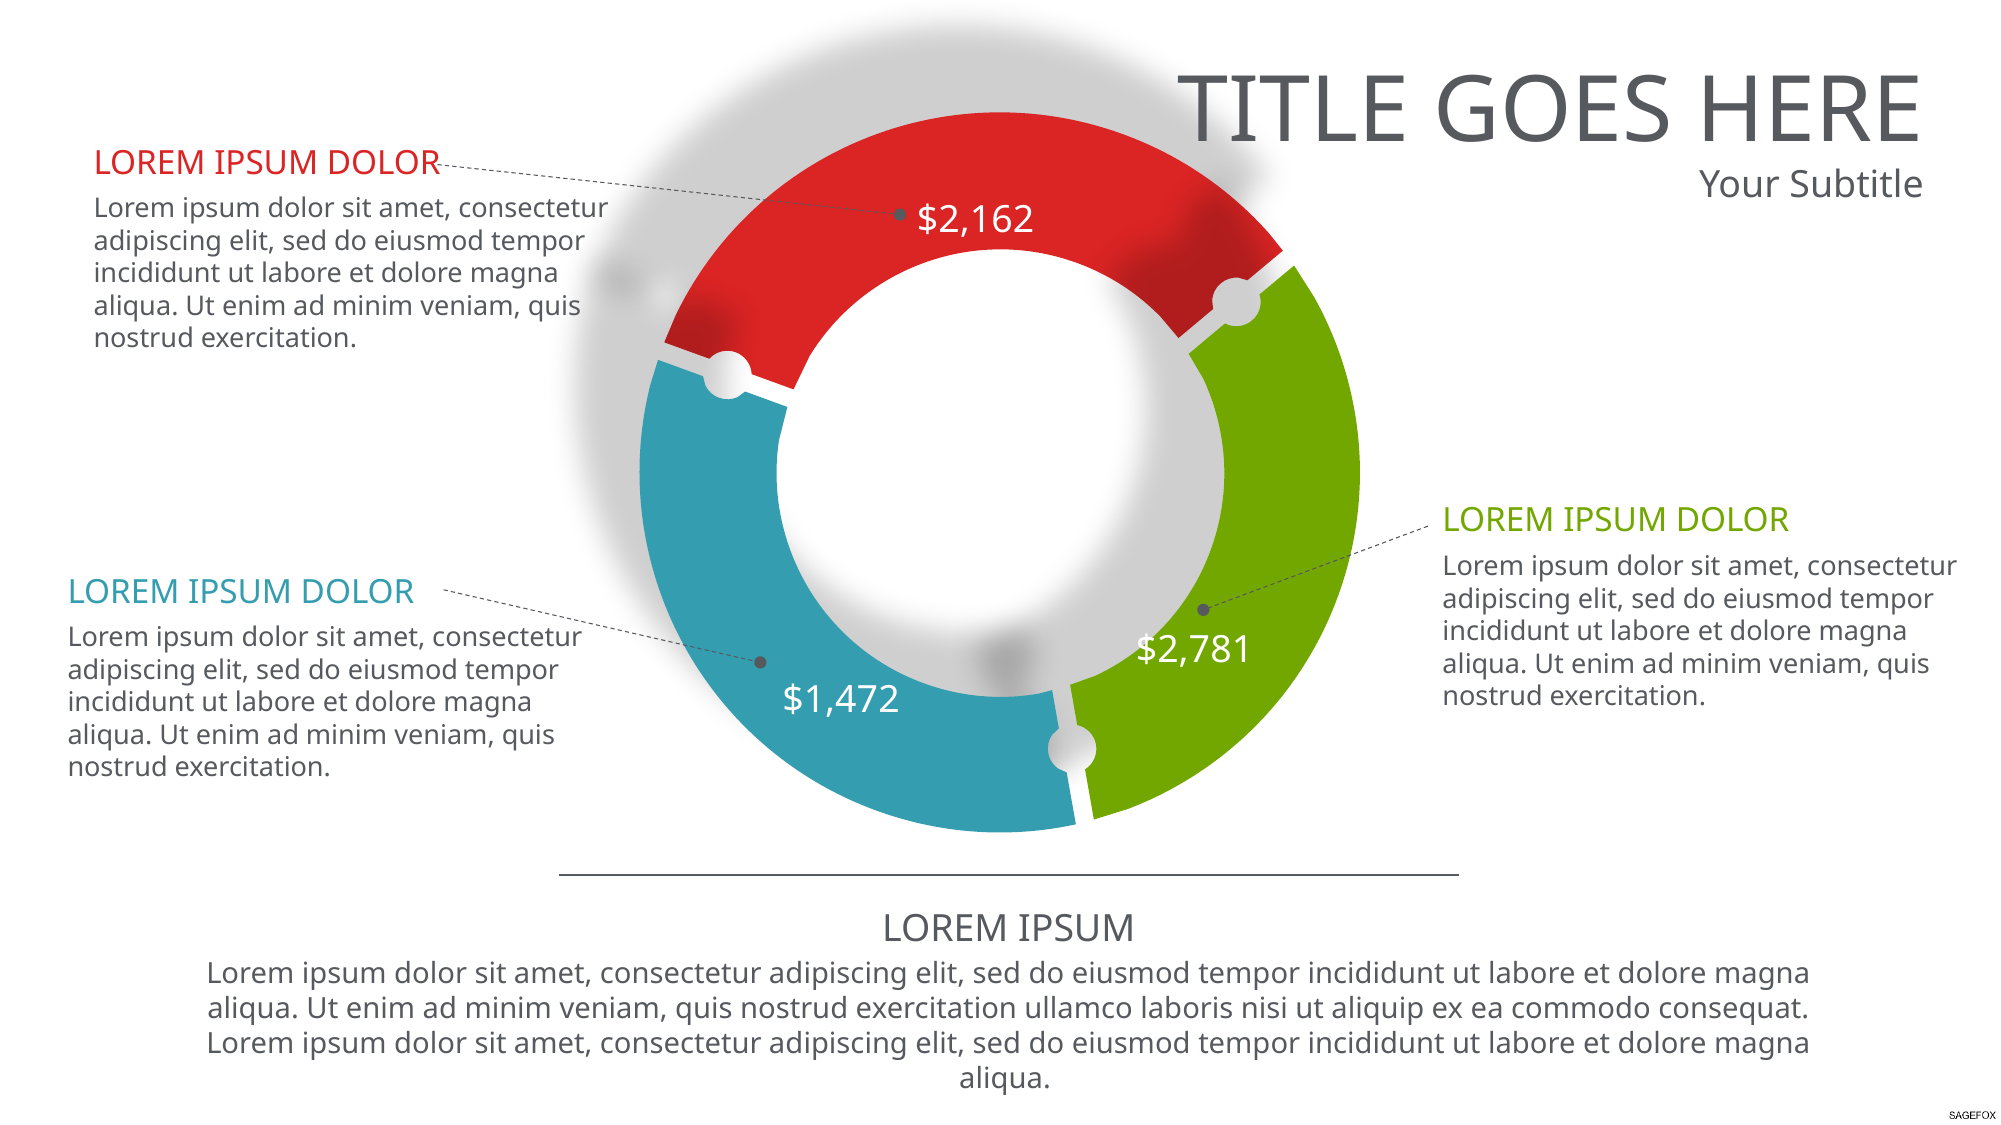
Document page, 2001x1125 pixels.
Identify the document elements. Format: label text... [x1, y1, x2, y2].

text_box LOREM IPSUM DOLOR Lorem ipsum dolor sit amet, consectetur adipiscing elit, sed do eiusmod tempor incididunt ut labore et dolore magna aliqua. Ut enim ad minim veniam, quis nostrud exercitation. [52, 562, 628, 790]
text_box TITLE GOES HERE Your Subtitle [1035, 42, 1939, 212]
text_box LOREM IPSUM Lorem ipsum dolor sit amet, consectetur adipiscing elit, sed do eiusmod tempor incididunt ut labore et dolore magna aliqua. Ut enim ad minim veniam, quis nostrud exercitation ullamco laboris nisi ut aliquip ex ea commodo consequat. Lorem ipsum dolor sit amet, consectetur adipiscing elit, sed do eiusmod tempor incididunt ut labore et dolore magna aliqua. [171, 896, 1846, 1125]
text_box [639, 112, 1360, 833]
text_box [437, 164, 900, 215]
text_box LOREM IPSUM DOLOR Lorem ipsum dolor sit amet, consectetur adipiscing elit, sed do eiusmod tempor incididunt ut labore et dolore magna aliqua. Ut enim ad minim veniam, quis nostrud exercitation. [1427, 491, 2000, 719]
text_box LOREM IPSUM DOLOR Lorem ipsum dolor sit amet, consectetur adipiscing elit, sed do eiusmod tempor incididunt ut labore et dolore magna aliqua. Ut enim ad minim veniam, quis nostrud exercitation. [78, 133, 639, 361]
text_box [443, 589, 761, 663]
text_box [1203, 526, 1428, 610]
picture [1924, 1102, 2000, 1123]
